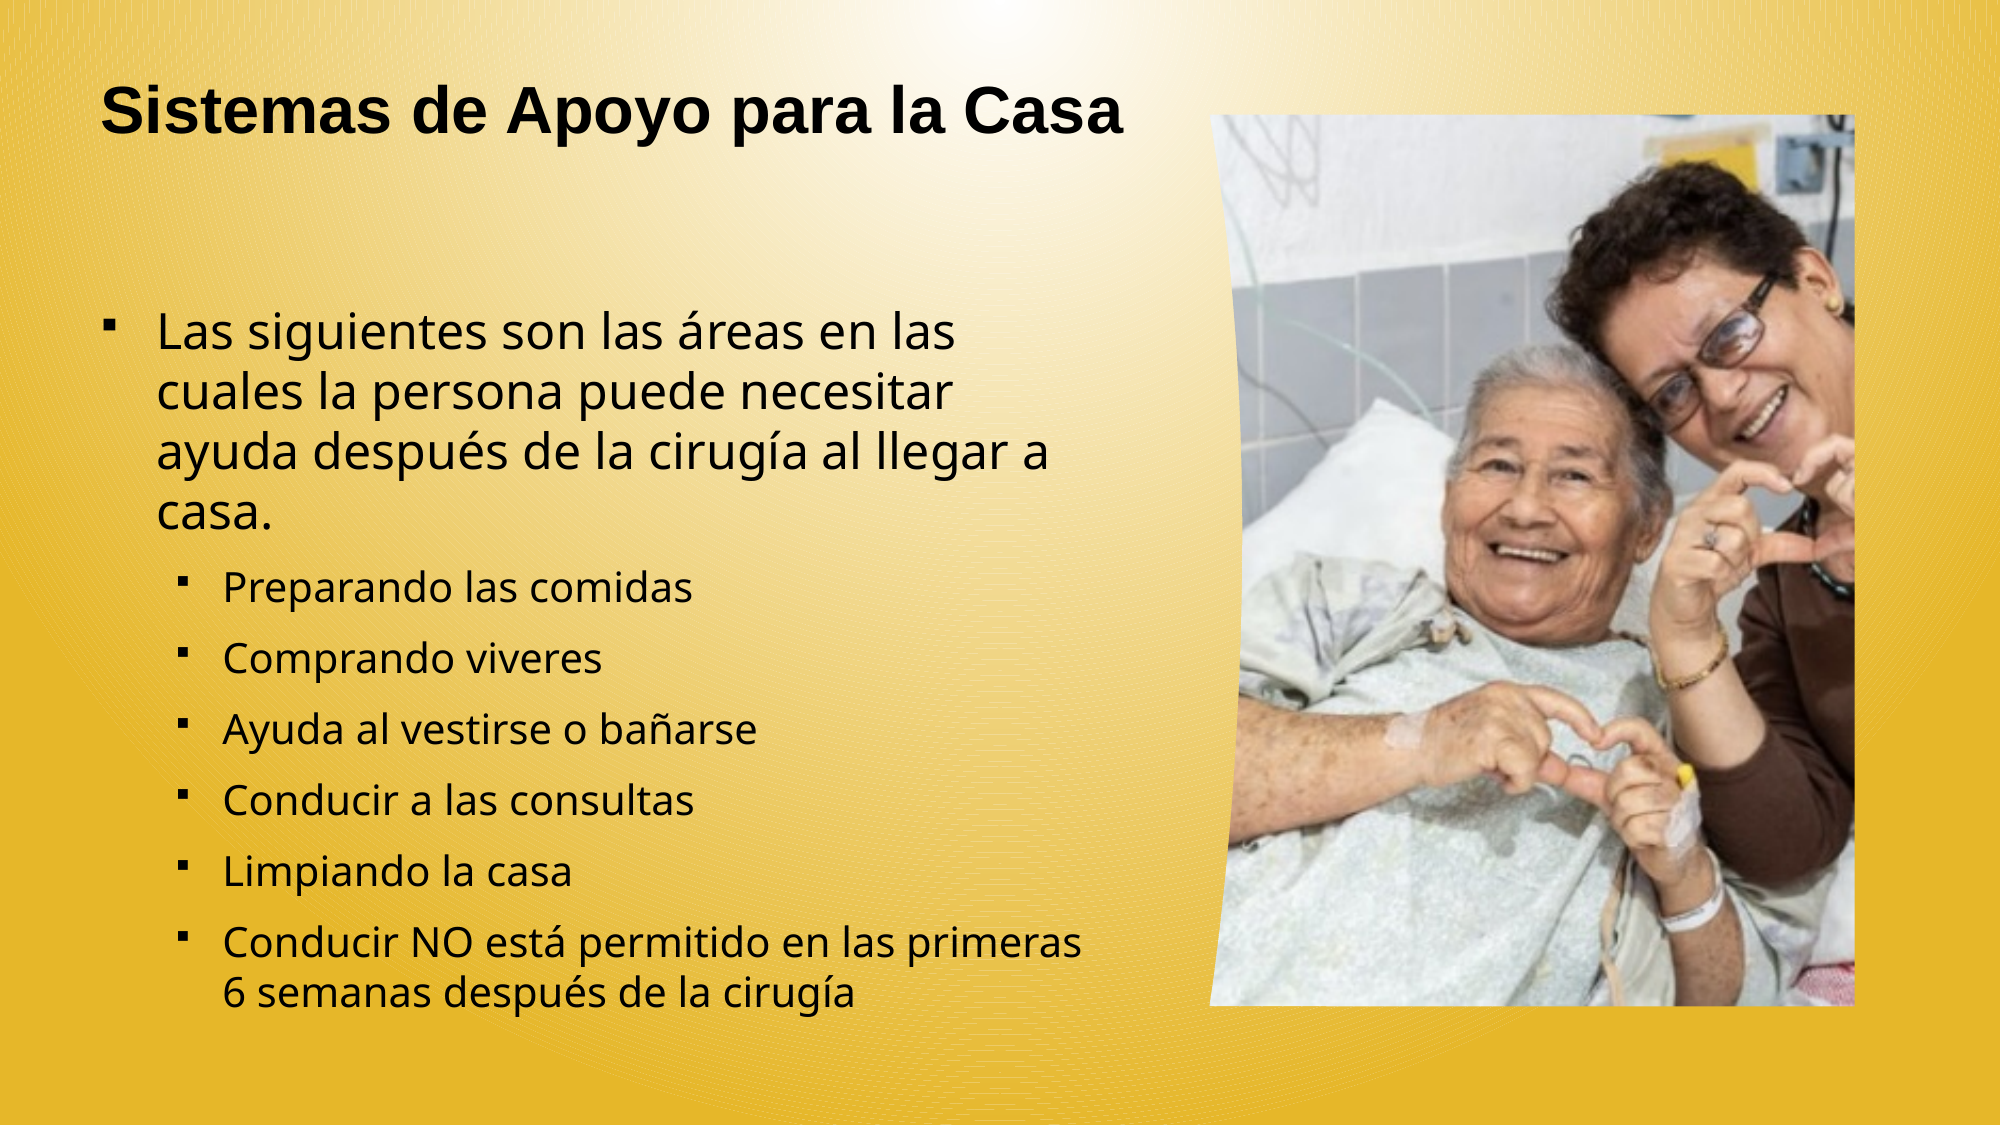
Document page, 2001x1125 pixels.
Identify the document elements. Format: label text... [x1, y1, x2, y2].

list Las siguientes son las áreas en las cuales la persona puede necesitar ayuda después de la cirugía al llegar a casa. Preparando las comidas Comprando viveres Ayuda al vestirse o bañarse Conducir a las consultas Limpiando la casa Conducir NO está permitido en las primeras 6 semanas después de la cirugía [85, 292, 1101, 1028]
title Sistemas de Apoyo para la Casa [85, 59, 1180, 170]
picture [1209, 114, 1855, 1007]
